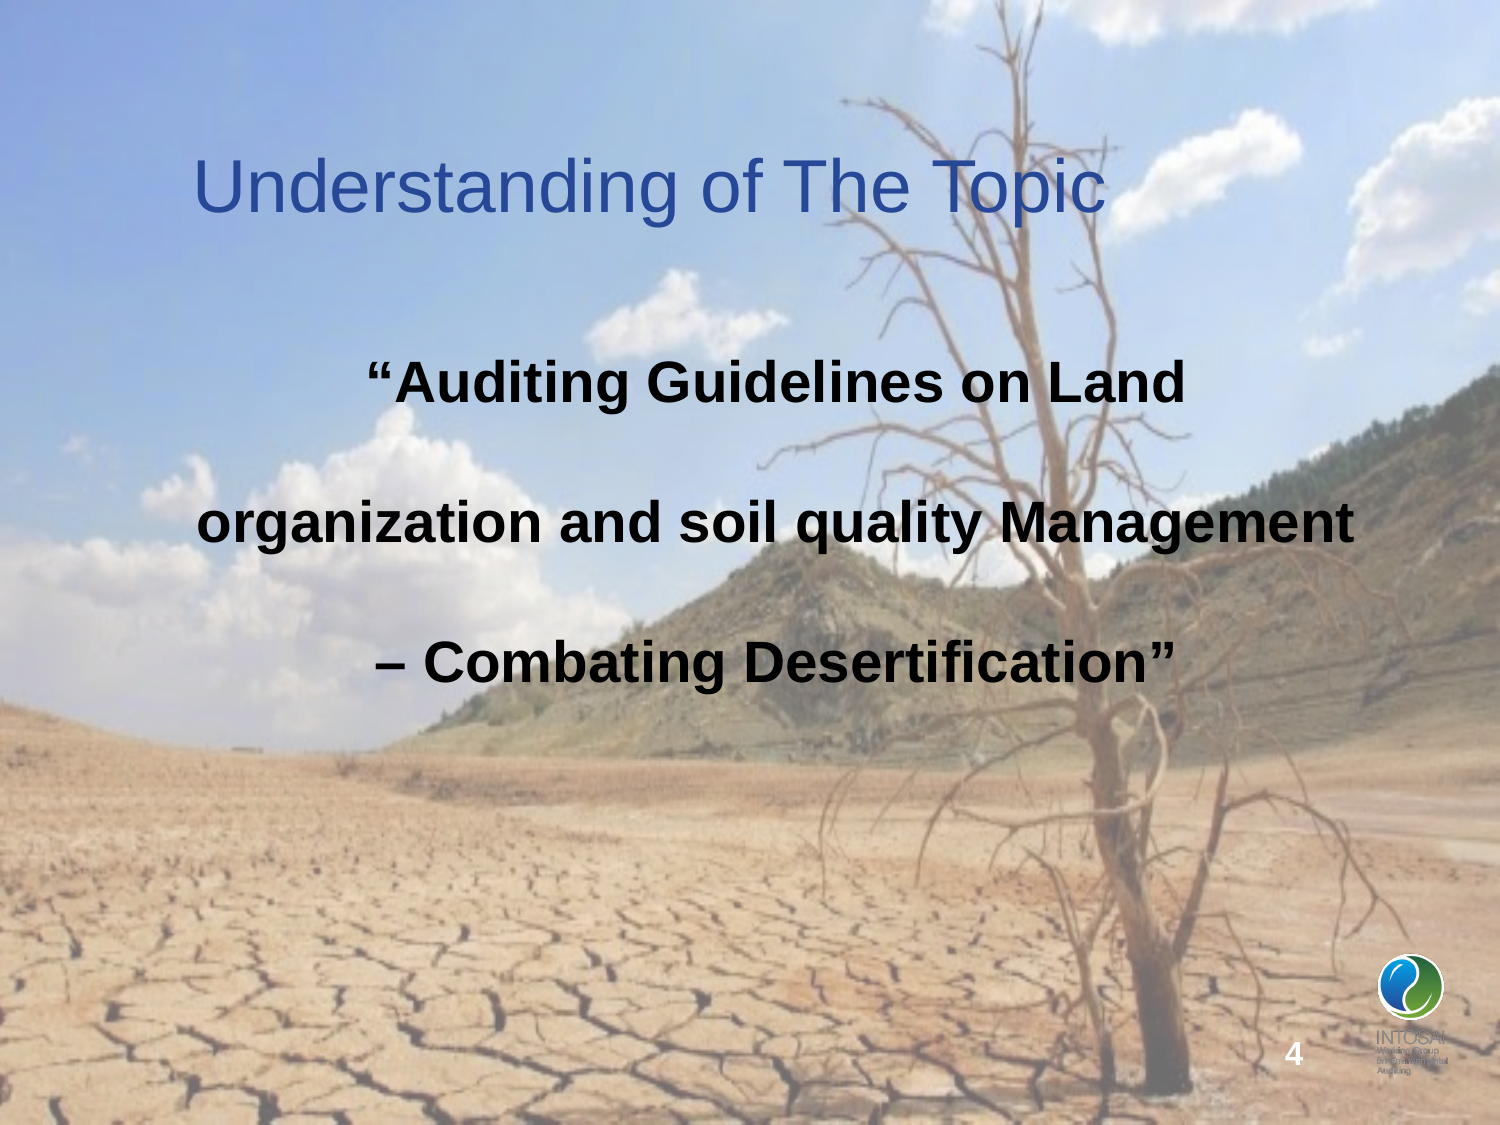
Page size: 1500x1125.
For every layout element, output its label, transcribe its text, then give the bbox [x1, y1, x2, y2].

picture [1376, 952, 1448, 1077]
slide_number 4 [1269, 1022, 1353, 1082]
title Understanding of The Topic [177, 113, 1430, 251]
list “Auditing Guidelines on Land organization and soil quality Management – Combating Desertification” [177, 267, 1377, 975]
